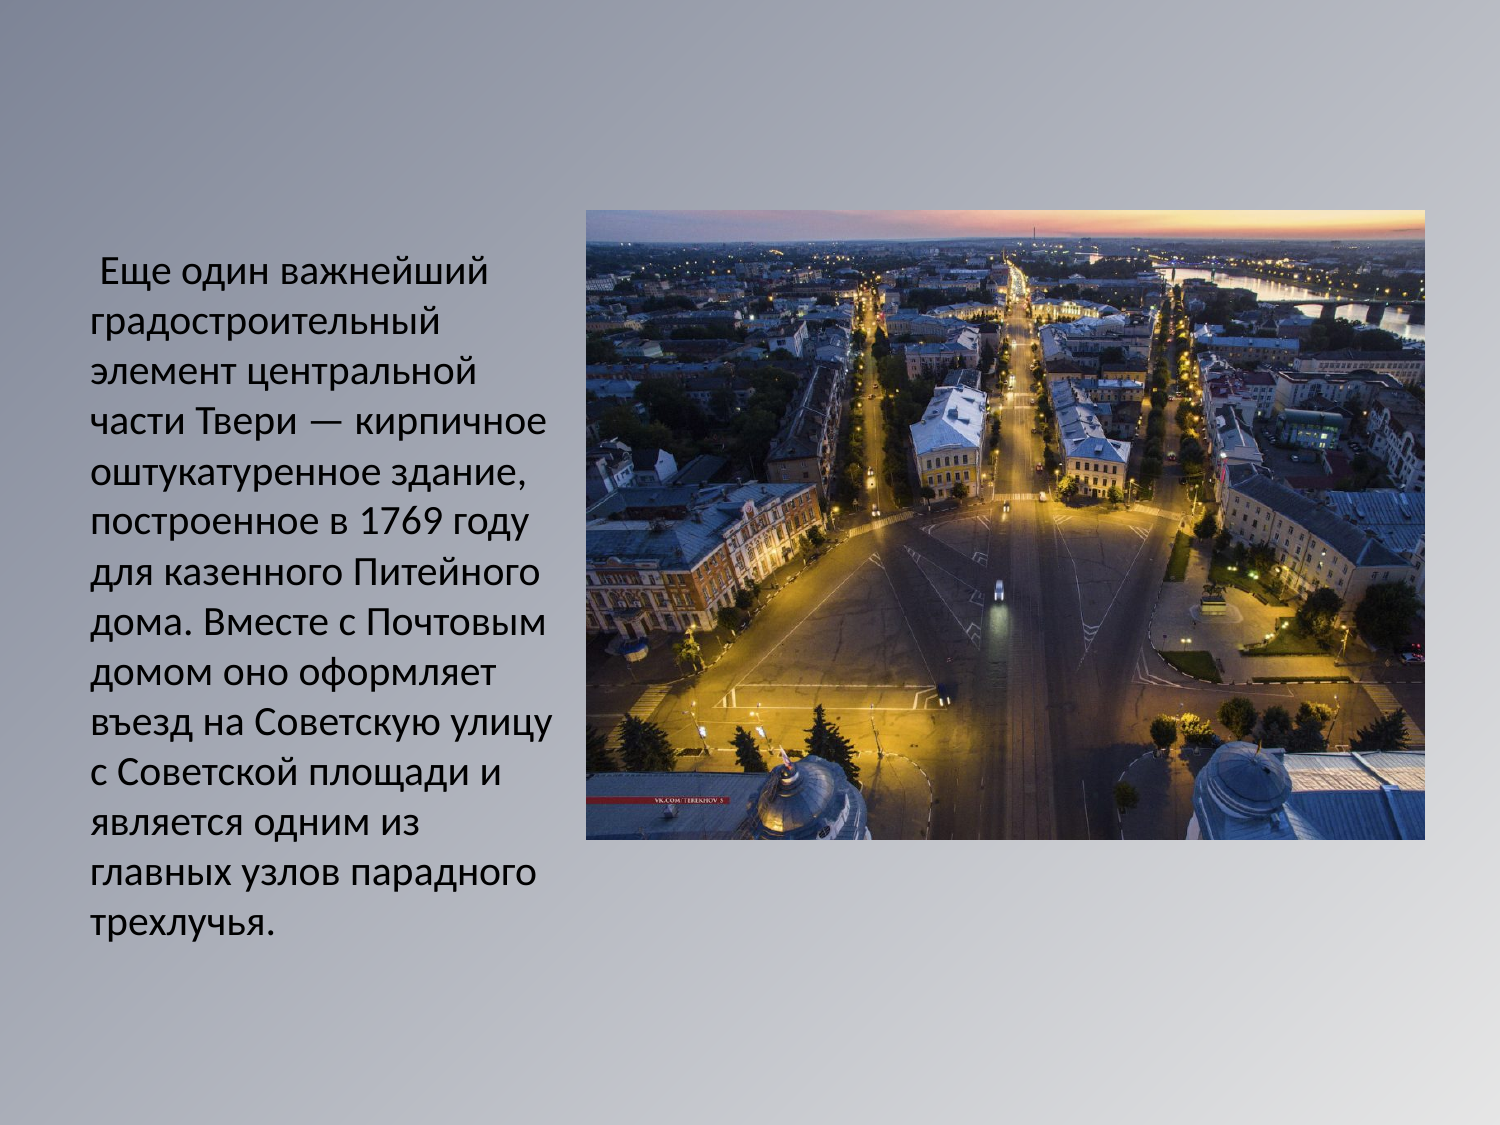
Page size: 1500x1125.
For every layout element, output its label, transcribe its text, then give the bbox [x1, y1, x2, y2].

list Еще один важнейший градостроительный элемент центральной части Твери — кирпичное оштукатуренное здание, построенное в 1769 году для казенного Питейного дома. Вместе с Почтовым домом оно оформляет въезд на Советскую улицу с Советской площади и является одним из главных узлов парадного трехлучья. [75, 235, 569, 1005]
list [586, 210, 1426, 840]
